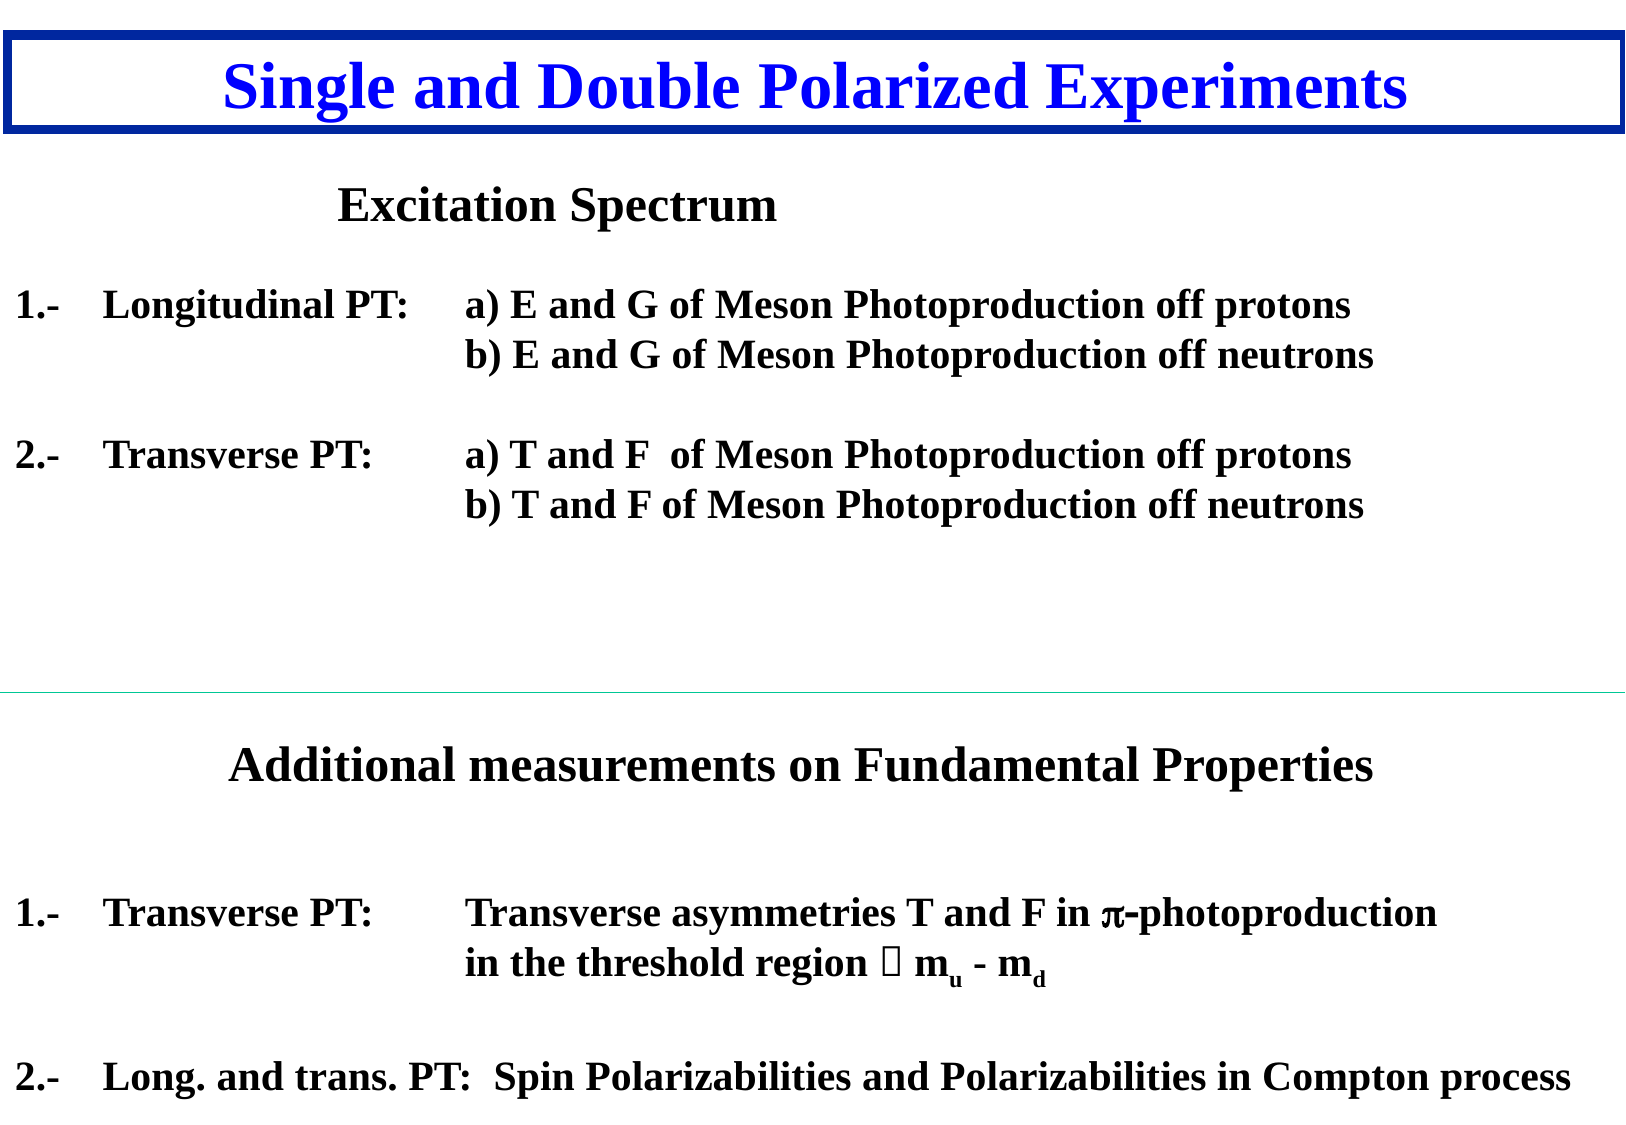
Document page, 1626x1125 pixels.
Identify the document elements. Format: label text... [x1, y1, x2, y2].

text_box Additional measurements on Fundamental Properties [213, 724, 1402, 800]
text_box 1.- Transverse PT: Transverse asymmetries T and F in p-photoproduction in the threshold region  mu - md 2.- Long. and trans. PT: Spin Polarizabilities and Polarizabilities in Compton process [0, 827, 1625, 1125]
text_box Excitation Spectrum [322, 163, 806, 239]
text_box 1.- Longitudinal PT: a) E and G of Meson Photoproduction off protons b) E and G of Meson Photoproduction off neutrons 2.- Transverse PT: a) T and F of Meson Photoproduction off protons b) T and F of Meson Photoproduction off neutrons [0, 269, 1625, 535]
text_box Single and Double Polarized Experiments [7, 35, 1625, 130]
